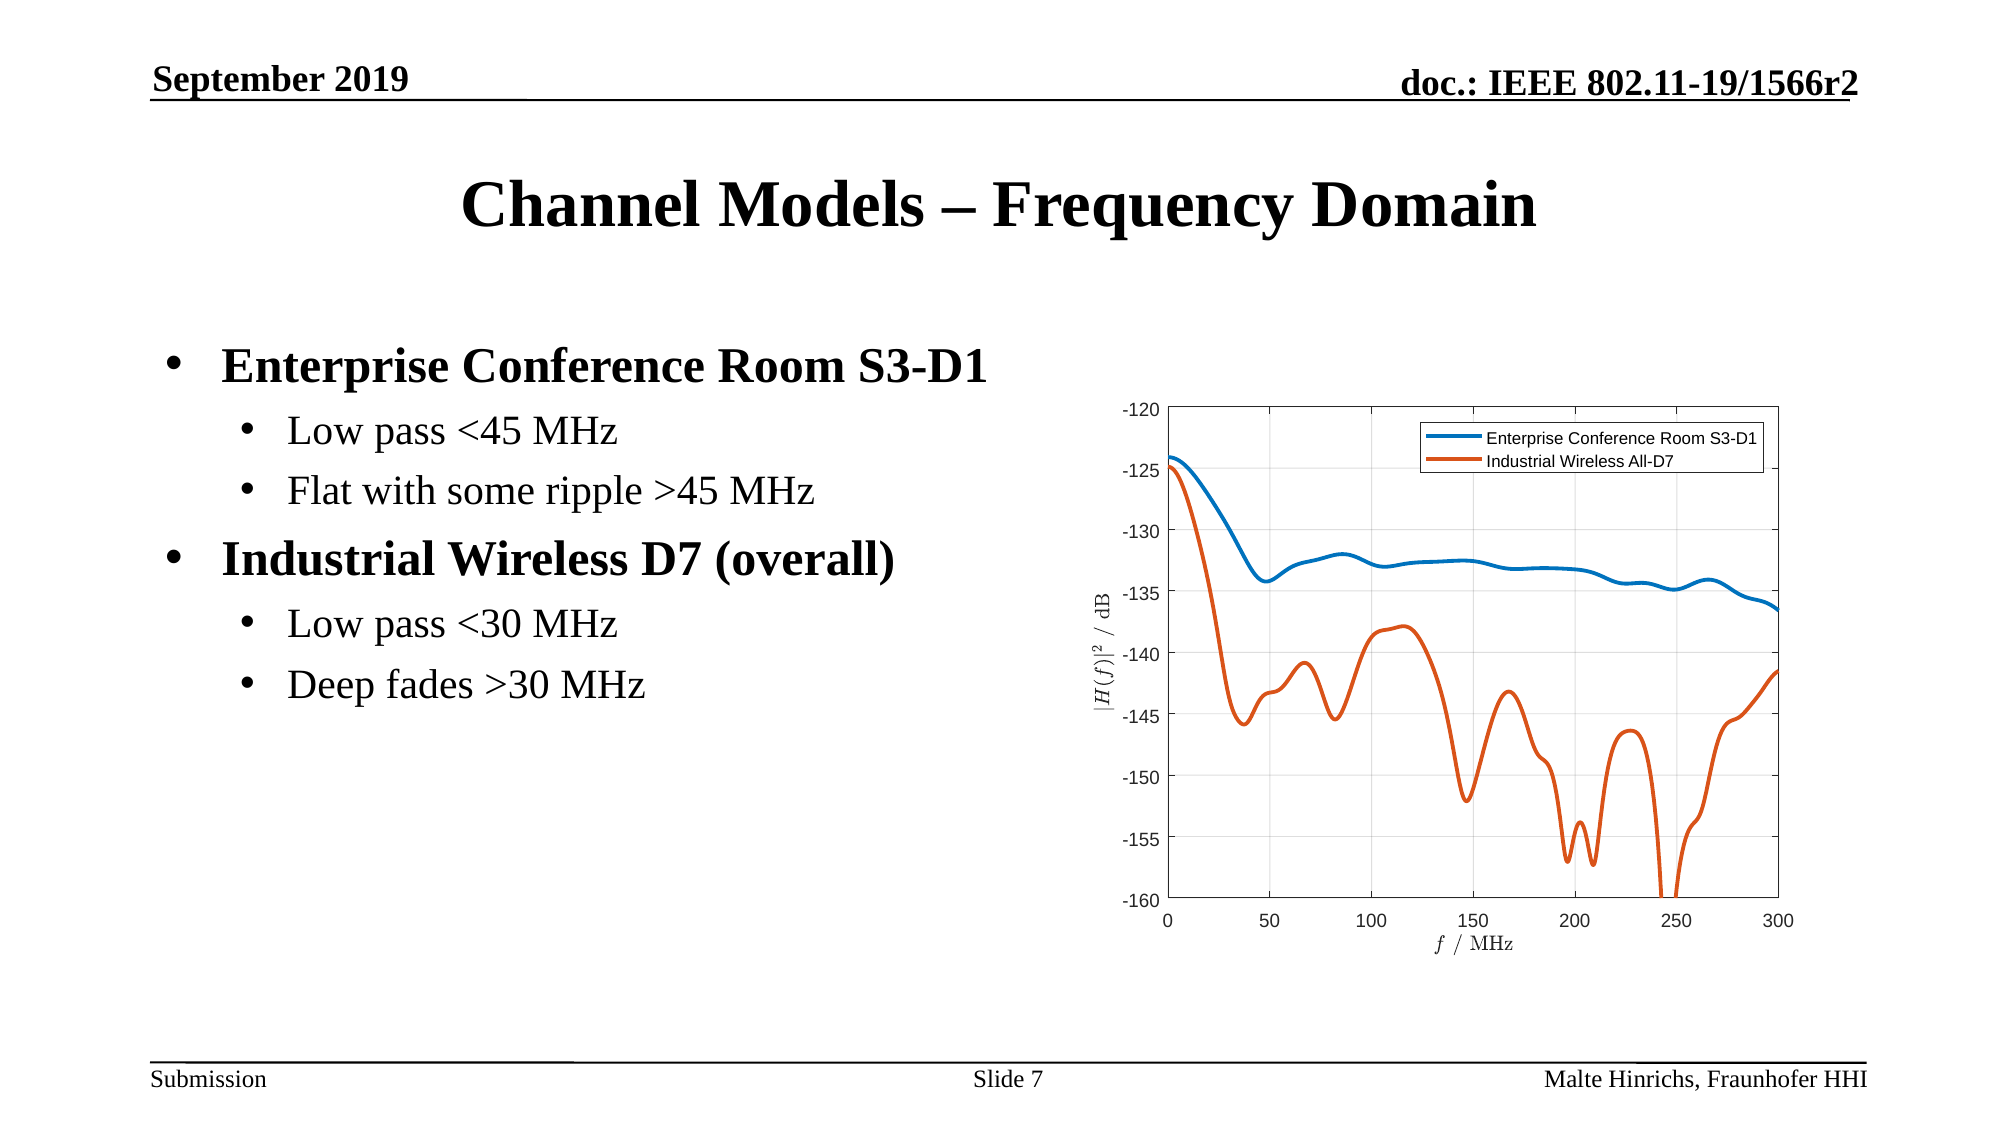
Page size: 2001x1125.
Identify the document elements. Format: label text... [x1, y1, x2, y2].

list Enterprise Conference Room S3-D1 Low pass <45 MHz Flat with some ripple >45 MHz Industrial Wireless D7 (overall) Low pass <30 MHz Deep fades >30 MHz [149, 324, 1012, 1000]
slide_number Slide 7 [950, 1061, 1067, 1123]
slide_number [152, 54, 563, 100]
title Channel Models – Frequency Domain [149, 112, 1850, 288]
picture [1065, 361, 1853, 964]
footer Malte Hinrichs, Fraunhofer HHI [1171, 1061, 1869, 1093]
